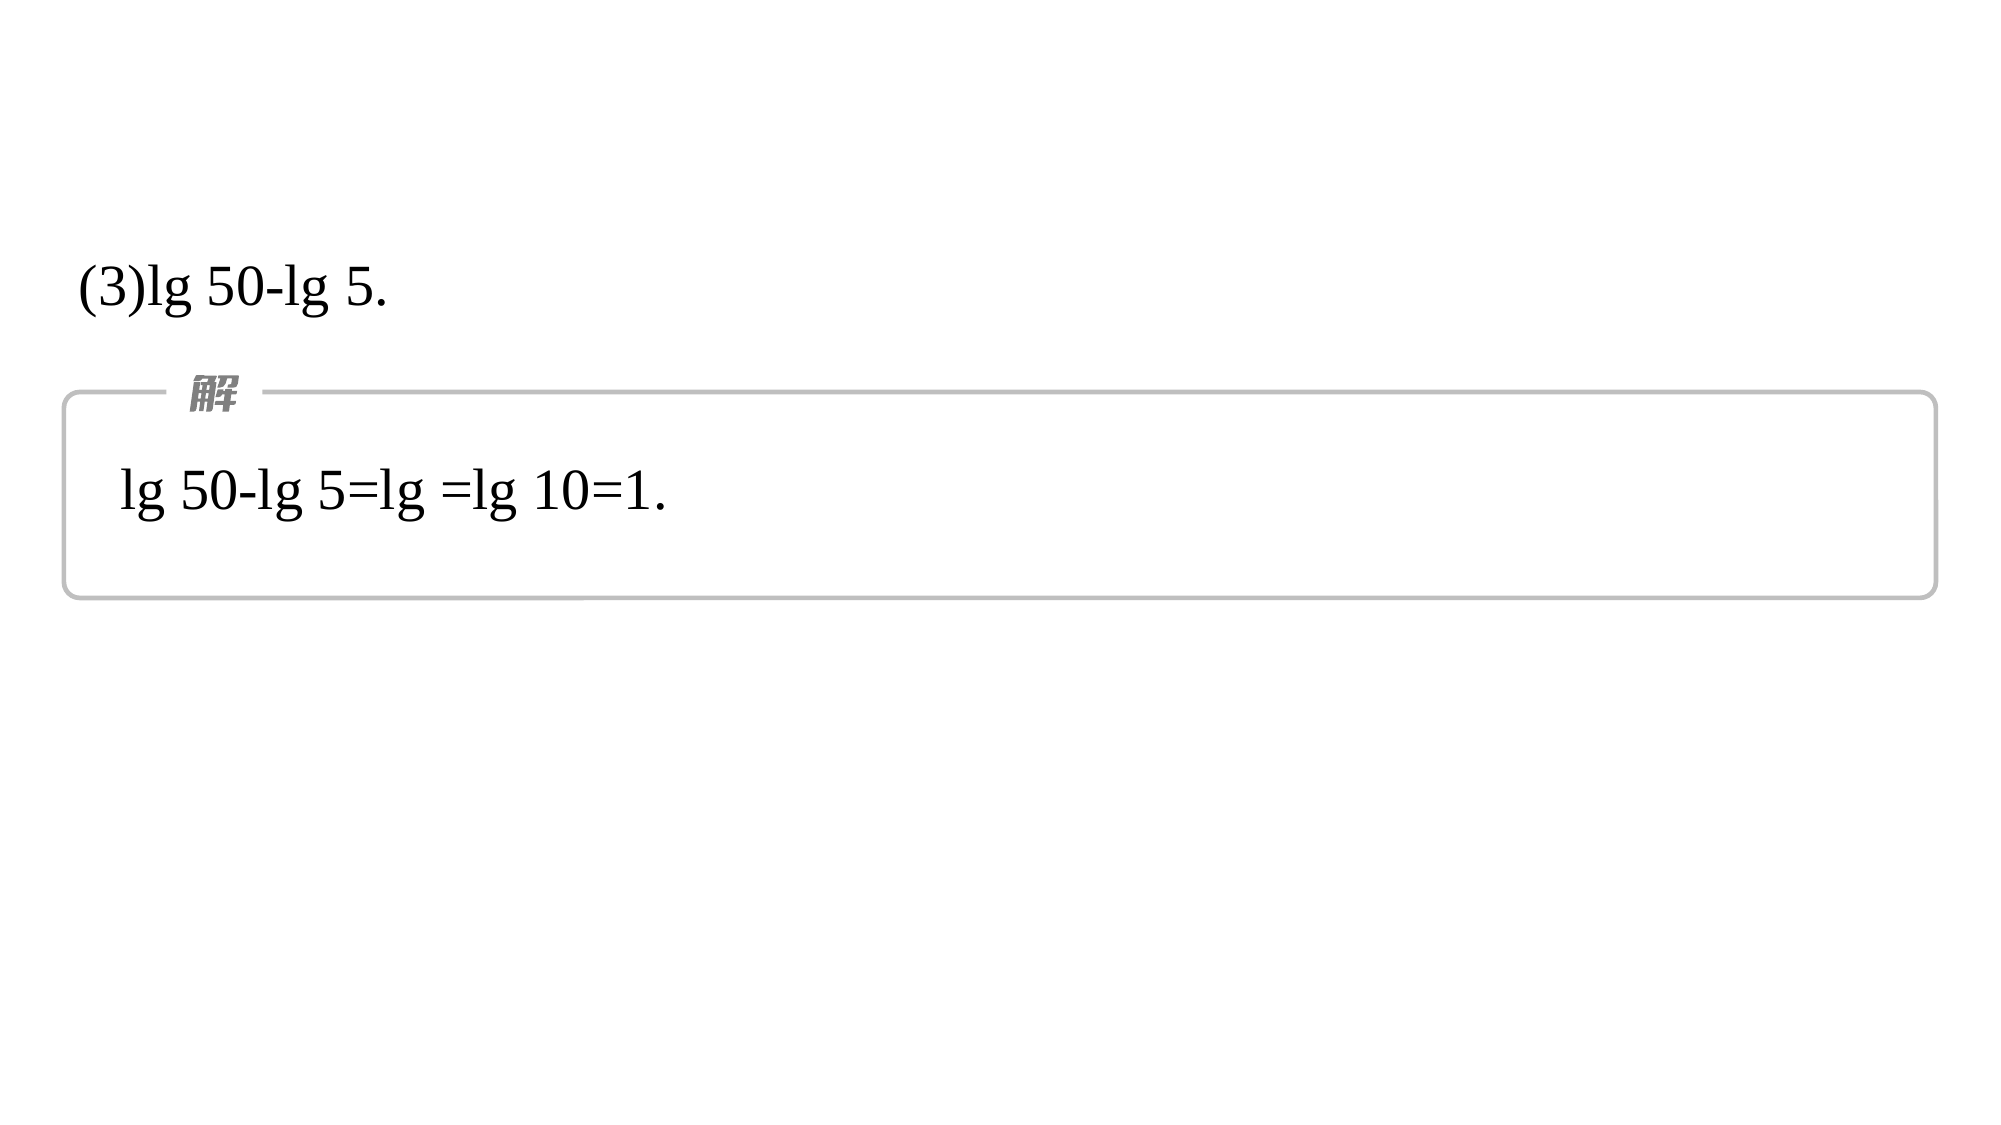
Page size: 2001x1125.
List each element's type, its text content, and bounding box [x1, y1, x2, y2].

text_box (3)lg 50-lg 5. [63, 204, 1936, 325]
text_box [63, 373, 1936, 598]
